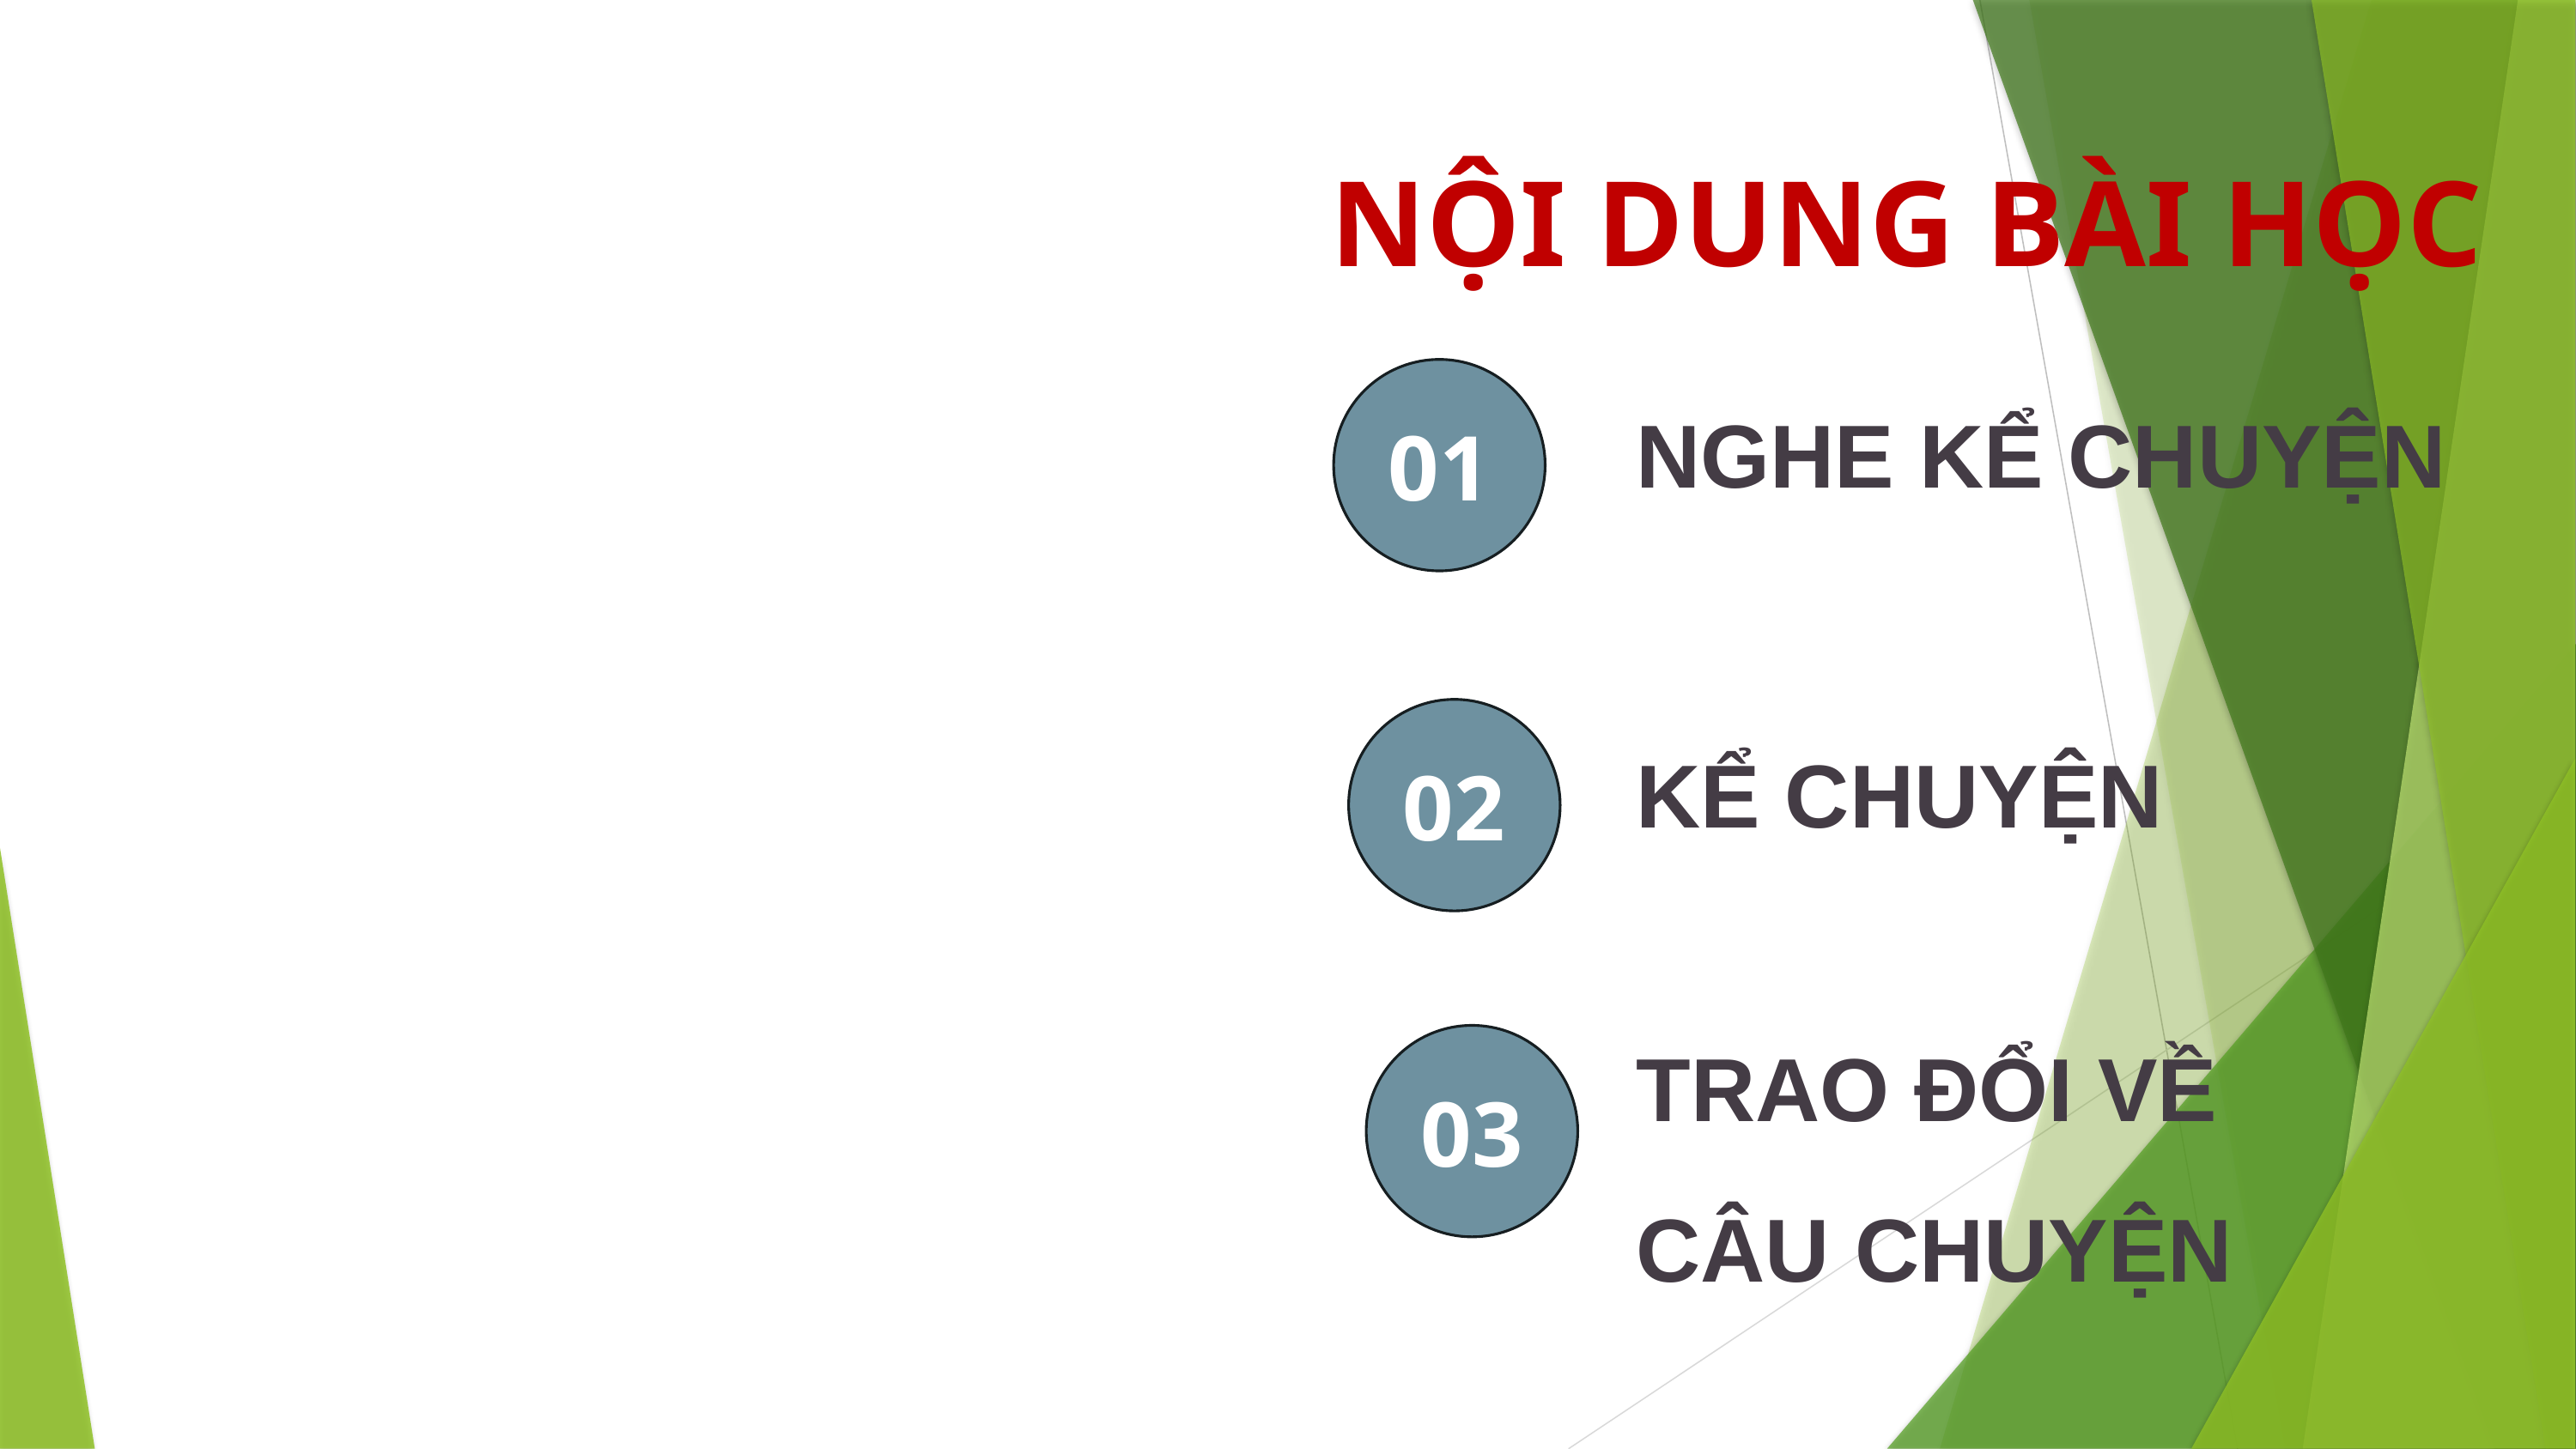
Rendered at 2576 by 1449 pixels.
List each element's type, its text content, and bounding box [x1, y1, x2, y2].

text_box 02 [1347, 698, 1562, 912]
text_box KỂ CHUYỆN [1636, 771, 2401, 846]
text_box 01 [1332, 358, 1547, 573]
text_box NỘI DUNG BÀI HỌC [1310, 112, 2503, 290]
text_box TRAO ĐỔI VỀ CÂU CHUYỆN [1636, 978, 2330, 1300]
text_box 03 [1364, 1023, 1580, 1239]
text_box NGHE KỂ CHUYỆN [1636, 432, 2567, 506]
